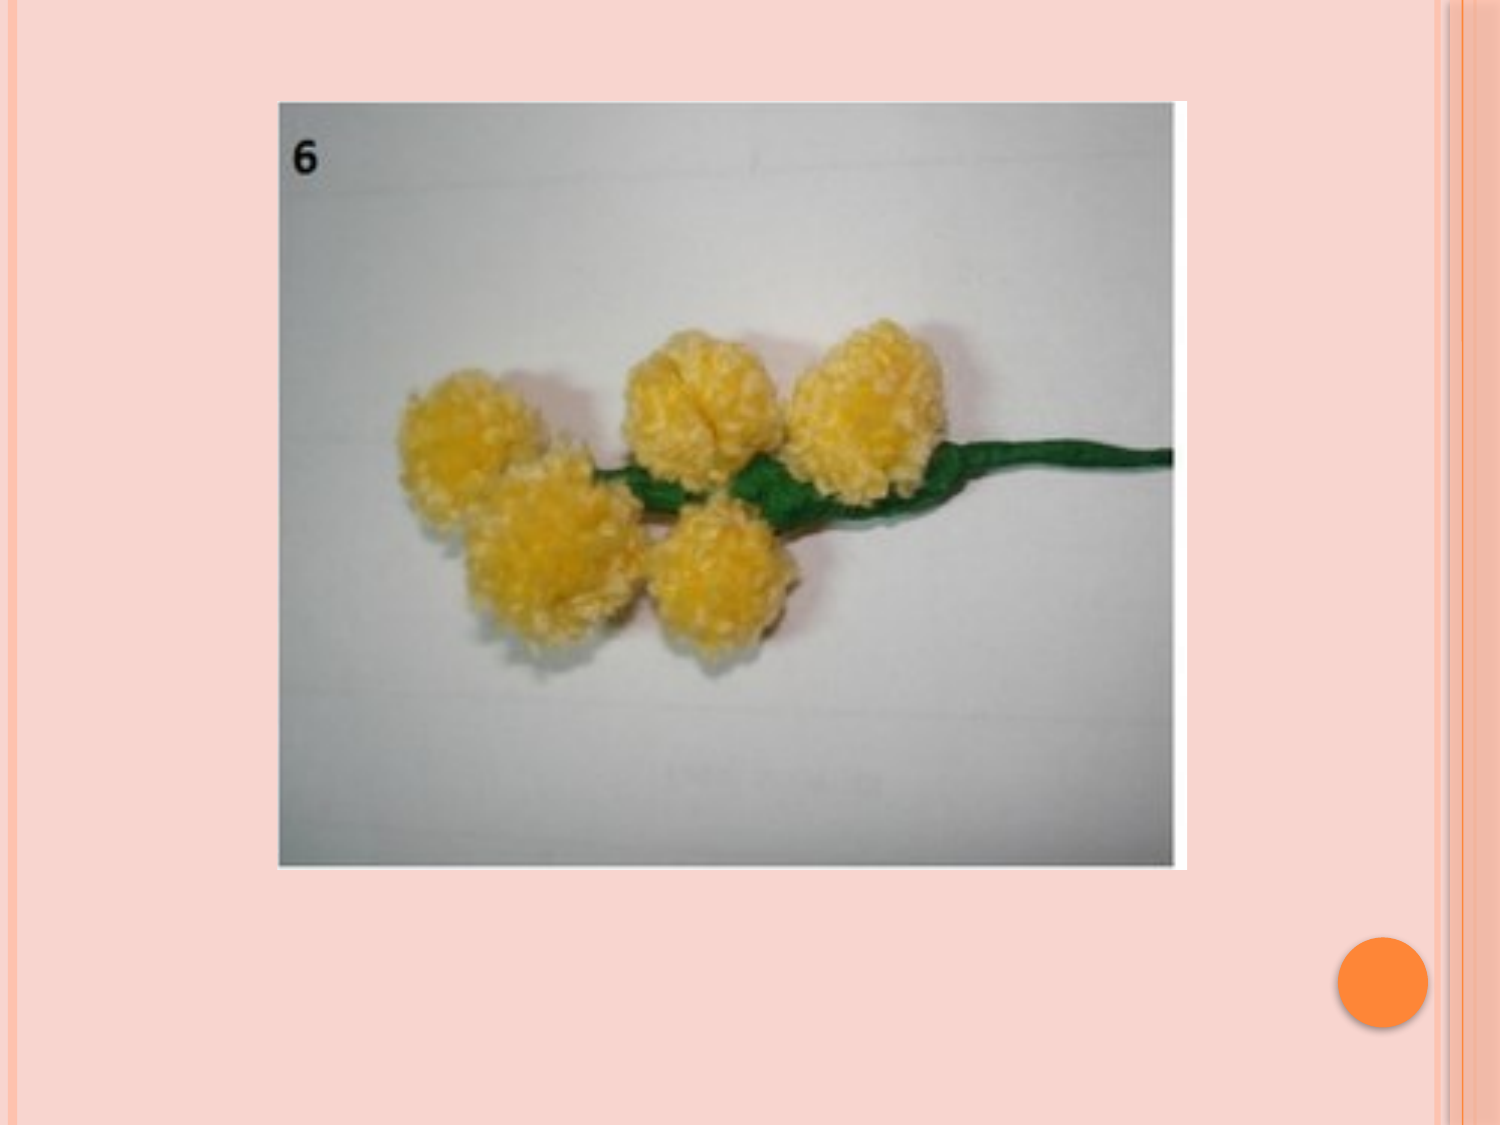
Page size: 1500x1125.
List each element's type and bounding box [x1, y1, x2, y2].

list [276, 101, 1188, 871]
